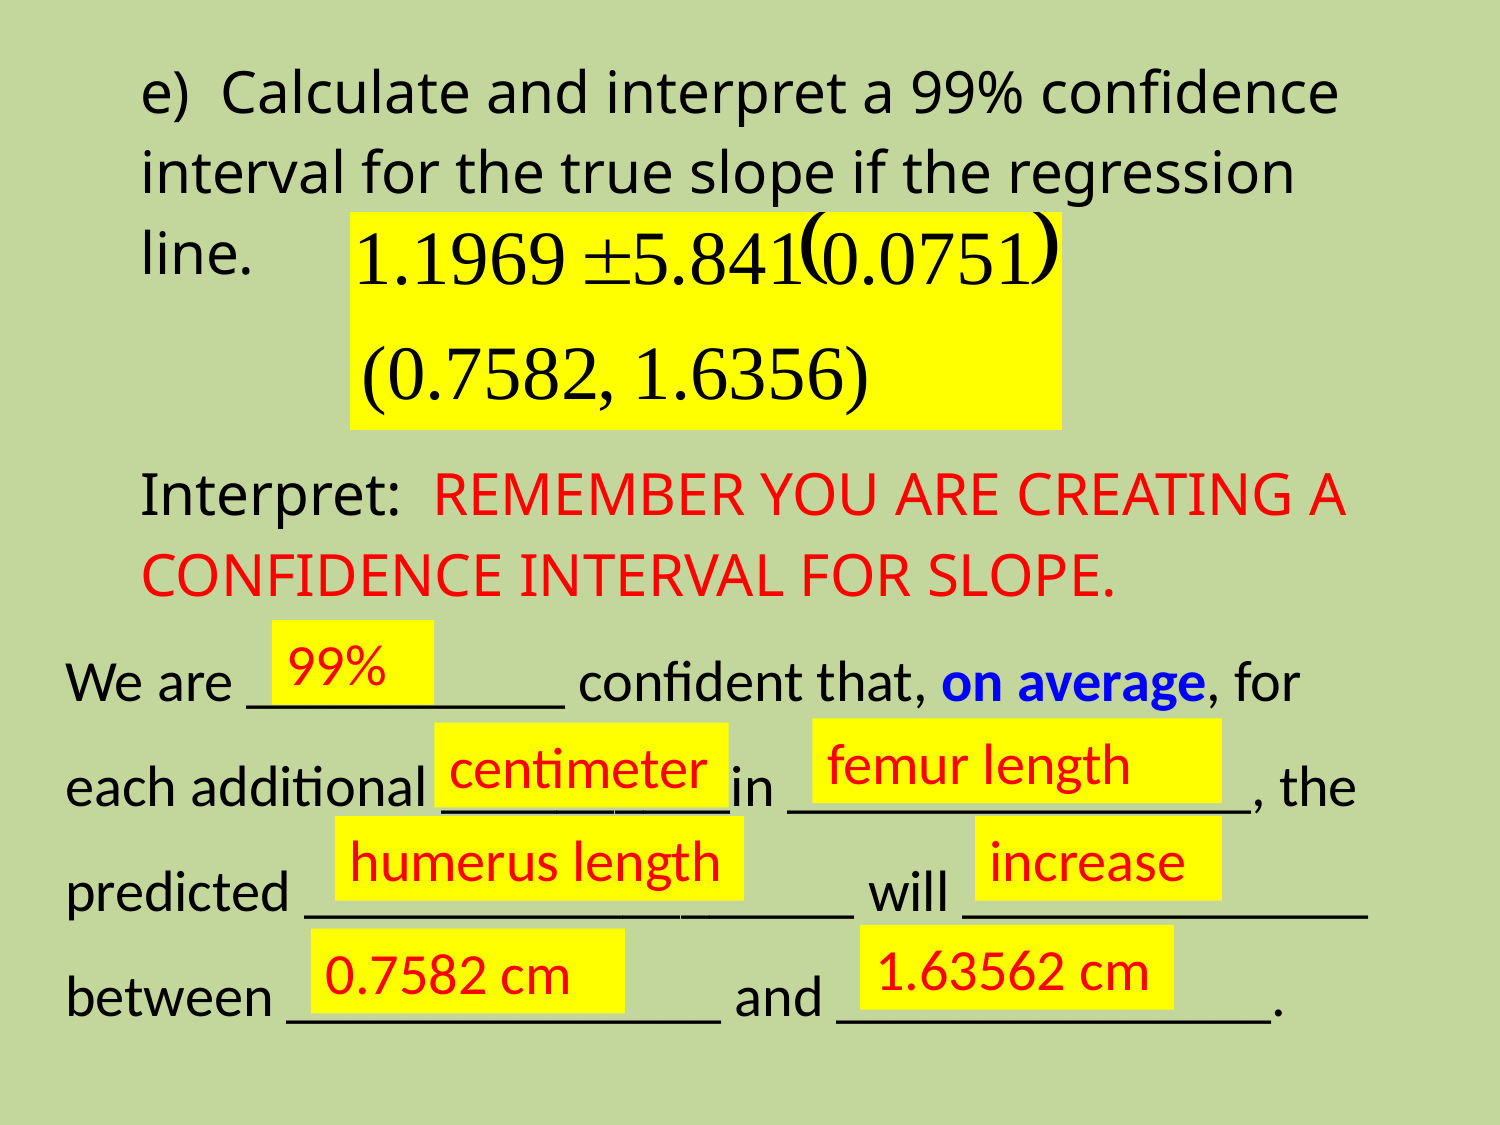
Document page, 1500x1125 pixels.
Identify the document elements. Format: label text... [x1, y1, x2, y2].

text_box 99% [271, 620, 435, 705]
text_box humerus length [334, 816, 745, 901]
text_box e) Calculate and interpret a 99% confidence interval for the true slope if the regression line. Interpret: REMEMBER YOU ARE CREATING A CONFIDENCE INTERVAL FOR SLOPE. We are ___________ confident that, on average, for each additional __________in ________________, the predicted ___________________ will ______________ between _______________ and _______________. [50, 37, 1438, 1035]
text_box increase [975, 816, 1222, 901]
text_box 0.7582 cm [310, 928, 625, 1014]
text_box 1.63562 cm [860, 924, 1175, 1010]
text_box centimeter [434, 722, 729, 808]
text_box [350, 212, 1063, 431]
text_box femur length [812, 718, 1222, 804]
